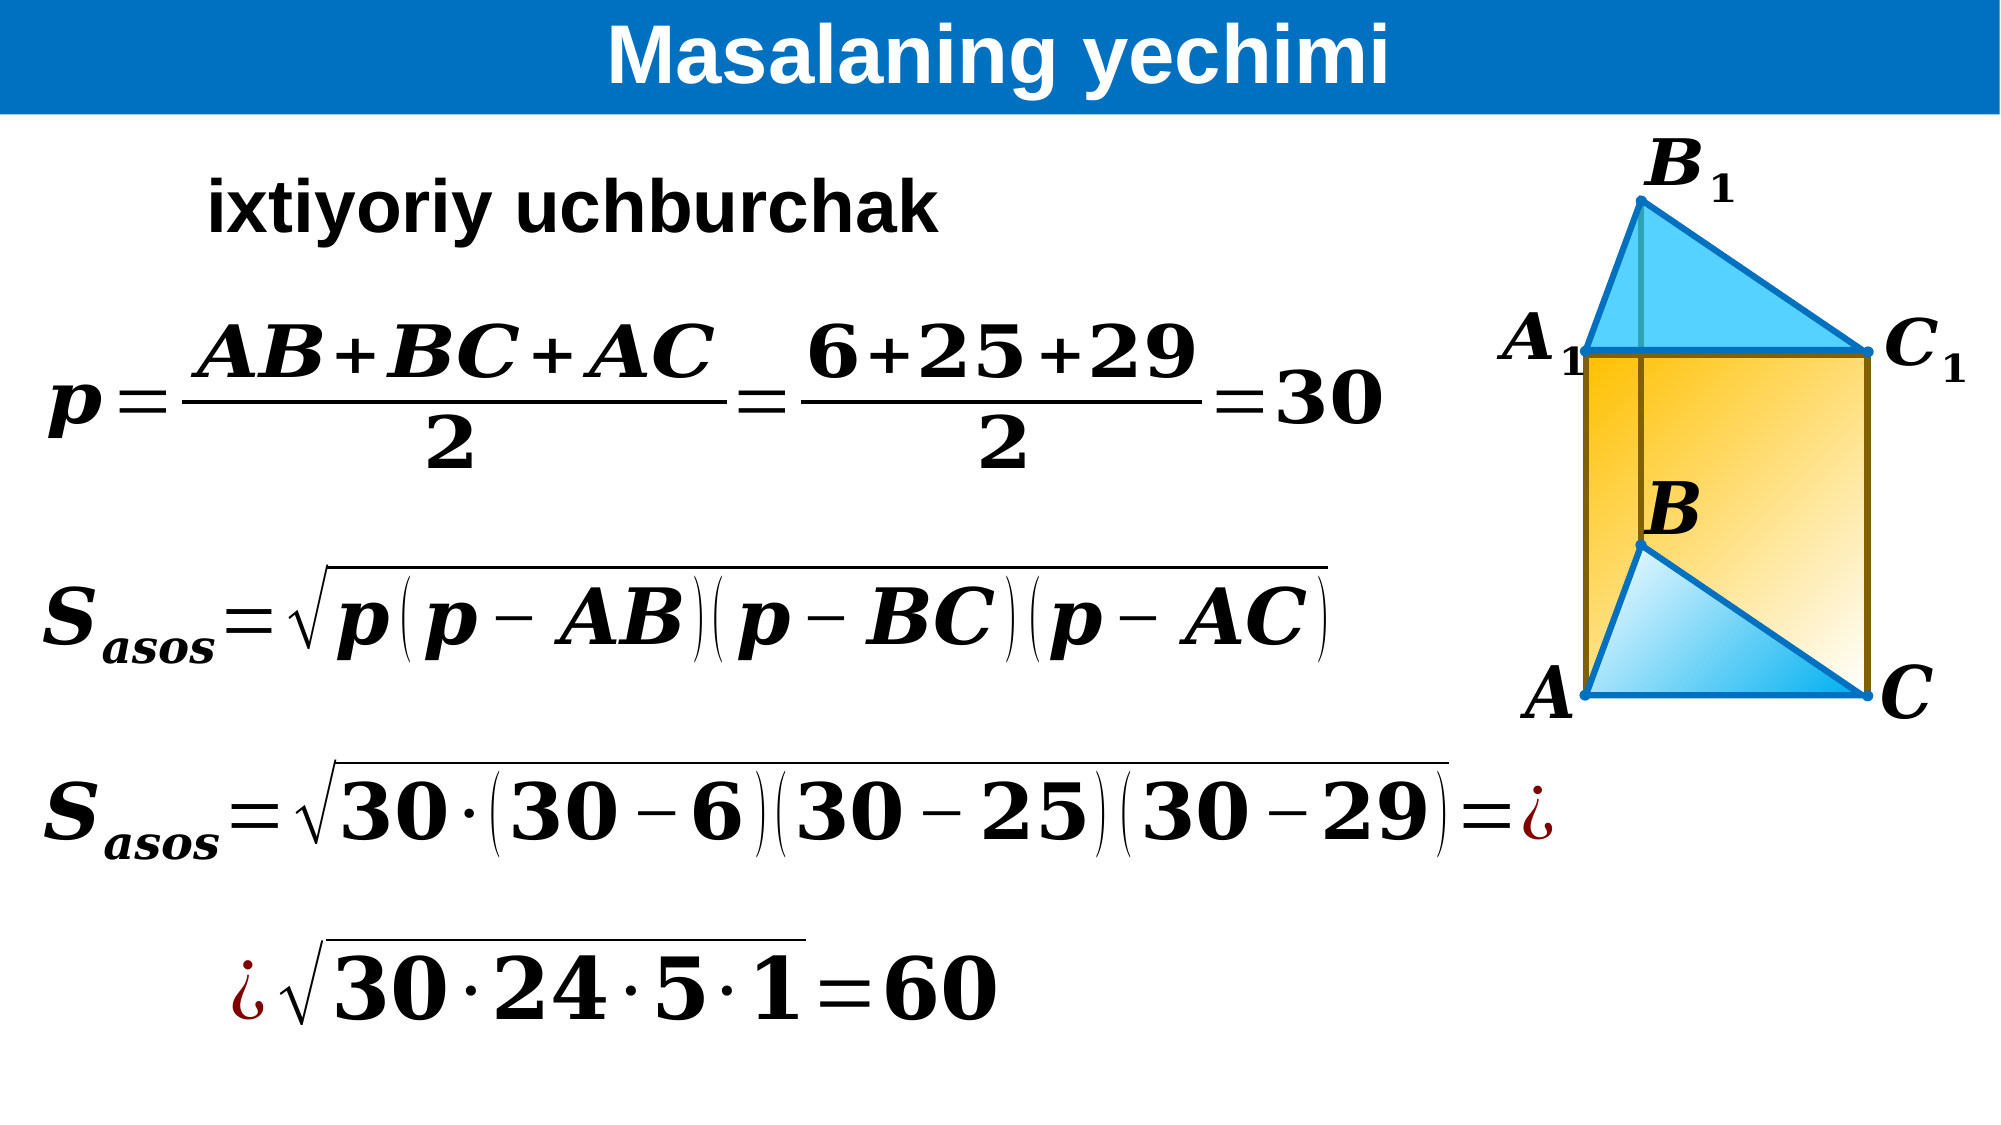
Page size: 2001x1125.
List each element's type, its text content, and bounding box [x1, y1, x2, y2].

text_box [1579, 689, 1591, 701]
text_box [1635, 539, 1647, 551]
text_box Masalaning yechimi [0, 0, 2000, 115]
text_box [1644, 354, 1868, 693]
text_box [1862, 346, 1874, 358]
text_box [1642, 202, 1863, 351]
text_box [1862, 690, 1874, 702]
text_box [1635, 195, 1648, 207]
text_box [1579, 345, 1592, 357]
text_box [1585, 354, 1638, 689]
text_box [1587, 547, 1862, 697]
text_box [1586, 206, 1640, 351]
